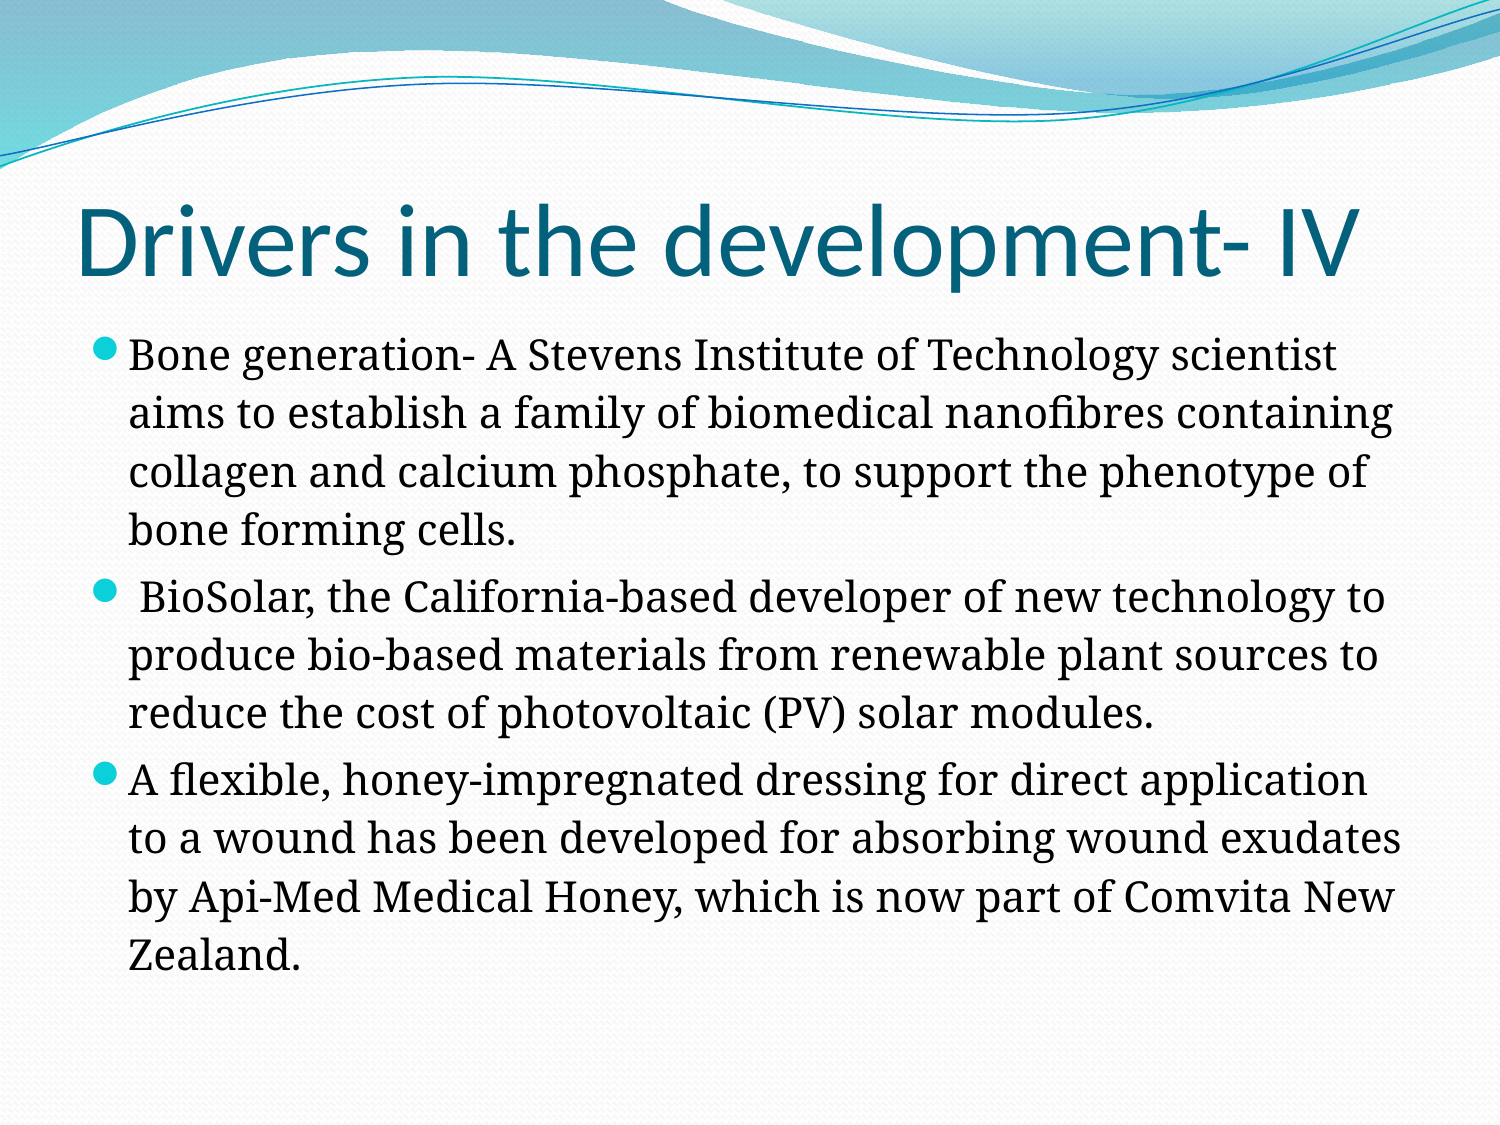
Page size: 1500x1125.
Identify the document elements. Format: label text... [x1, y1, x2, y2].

list Bone generation- A Stevens Institute of Technology scientist aims to establish a family of biomedical nanofibres containing collagen and calcium phosphate, to support the phenotype of bone forming cells. BioSolar, the California-based developer of new technology to produce bio-based materials from renewable plant sources to reduce the cost of photovoltaic (PV) solar modules. A flexible, honey-impregnated dressing for direct application to a wound has been developed for absorbing wound exudates by Api-Med Medical Honey, which is now part of Comvita New Zealand. [75, 317, 1425, 1038]
title Drivers in the development- IV [75, 115, 1425, 303]
